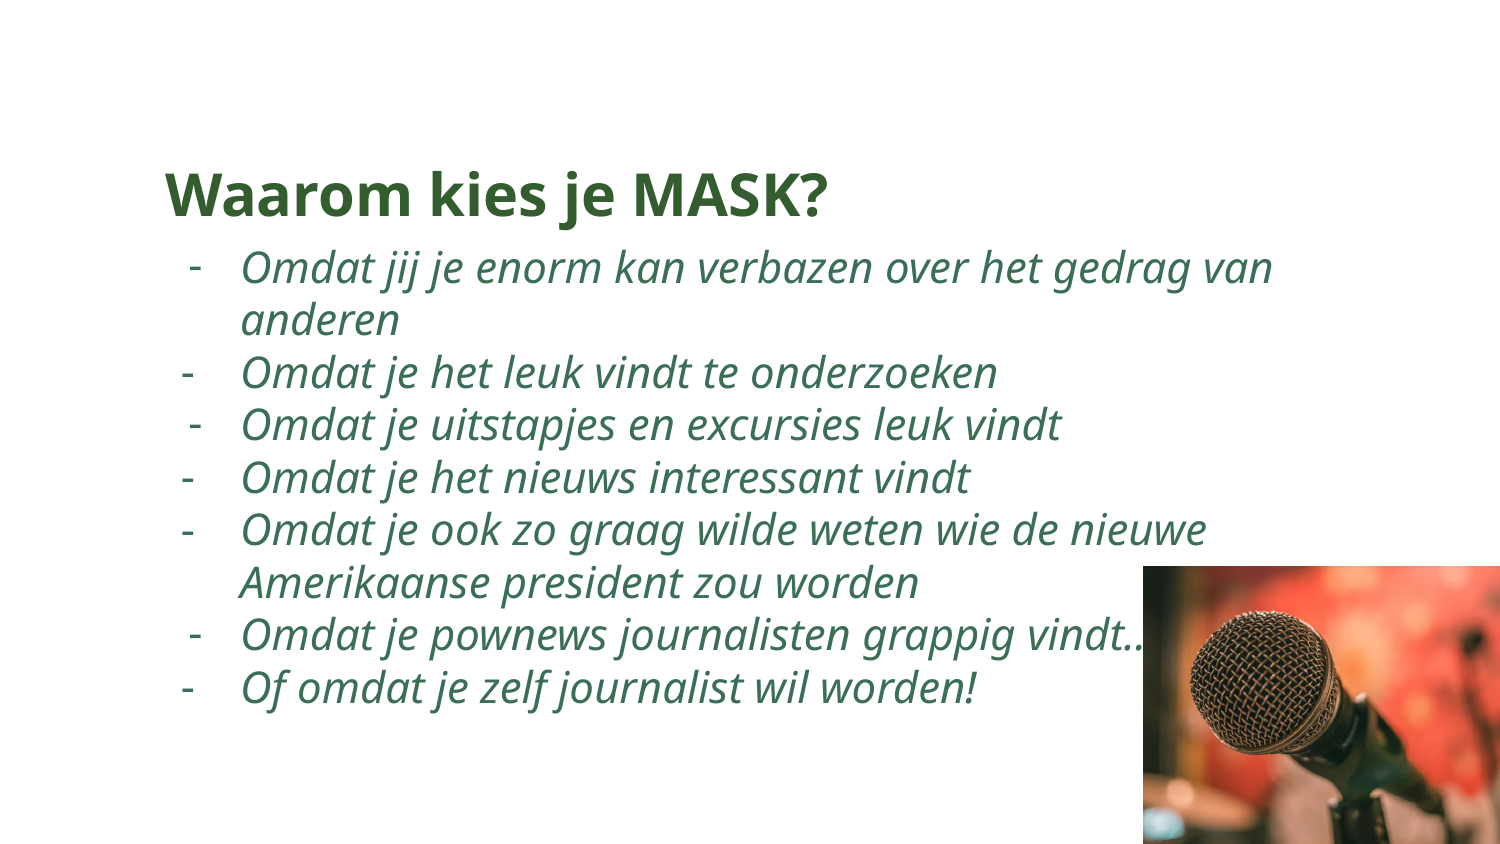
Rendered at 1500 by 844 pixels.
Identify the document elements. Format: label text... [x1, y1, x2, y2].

text_box Waarom kies je MASK? [150, 131, 1351, 200]
list Omdat jij je enorm kan verbazen over het gedrag van anderen Omdat je het leuk vindt te onderzoeken Omdat je uitstapjes en excursies leuk vindt Omdat je het nieuws interessant vindt Omdat je ook zo graag wilde weten wie de nieuwe Amerikaanse president zou worden Omdat je pownews journalisten grappig vindt.. Of omdat je zelf journalist wil worden! [150, 224, 1351, 750]
picture [1136, 565, 1500, 844]
